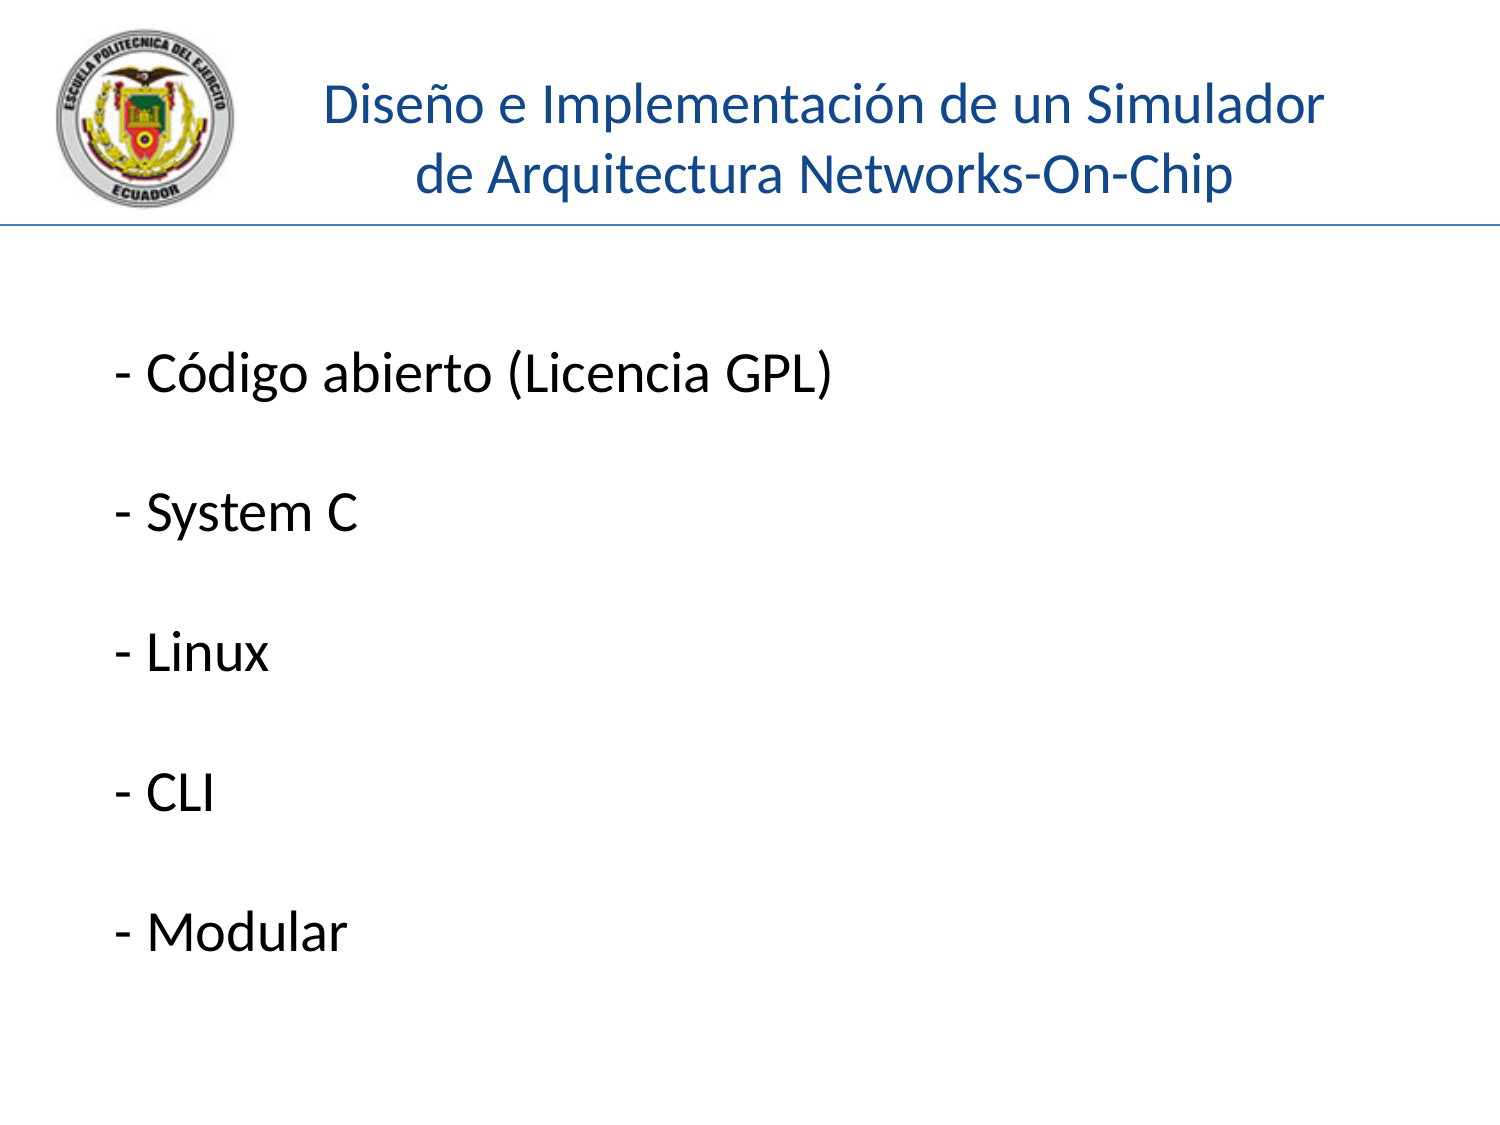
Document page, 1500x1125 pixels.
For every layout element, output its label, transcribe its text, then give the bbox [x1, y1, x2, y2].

text_box Diseño e Implementación de un Simulador de Arquitectura Networks-On-Chip [238, 24, 1500, 213]
text_box - Código abierto (Licencia GPL) - System C - Linux - CLI - Modular [100, 326, 1376, 971]
picture [55, 24, 238, 213]
